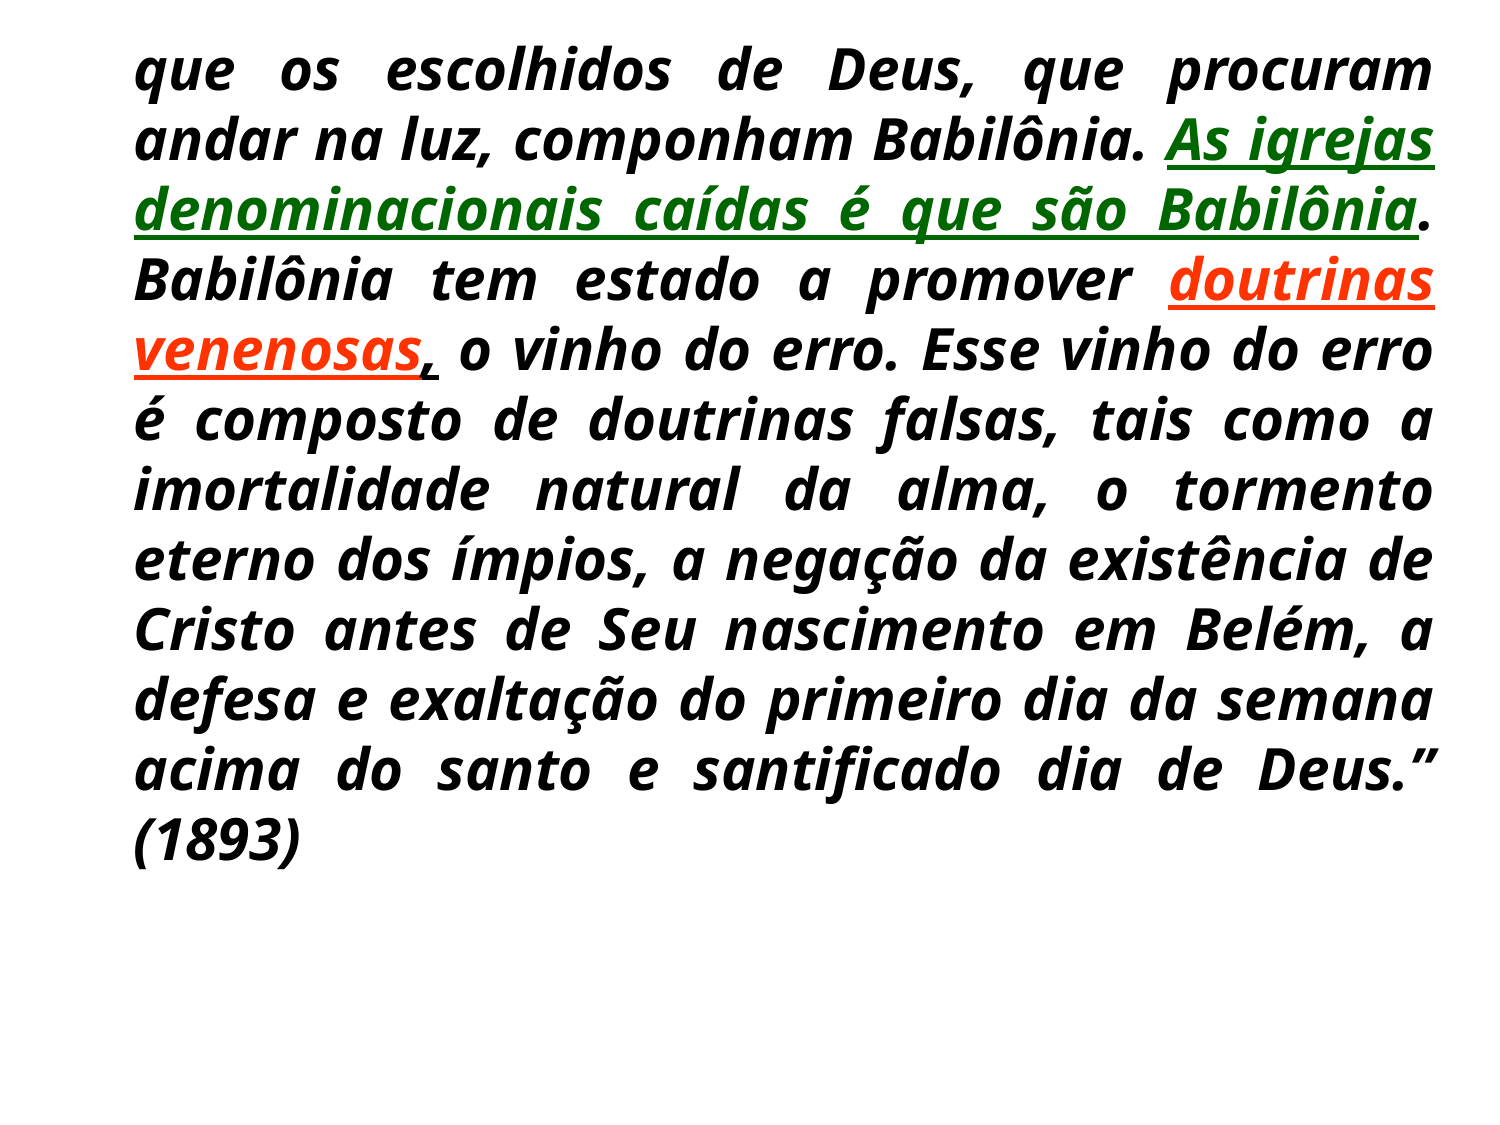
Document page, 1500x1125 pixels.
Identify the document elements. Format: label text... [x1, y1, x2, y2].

list que os escolhidos de Deus, que procuram andar na luz, componham Babilônia. As igrejas denominacionais caídas é que são Babilônia. Babilônia tem estado a promover doutrinas venenosas, o vinho do erro. Esse vinho do erro é composto de doutrinas falsas, tais como a imortalidade natural da alma, o tormento eterno dos ímpios, a negação da existência de Cristo antes de Seu nascimento em Belém, a defesa e exaltação do primeiro dia da semana acima do santo e santificado dia de Deus.” (1893) [62, 24, 1450, 1125]
